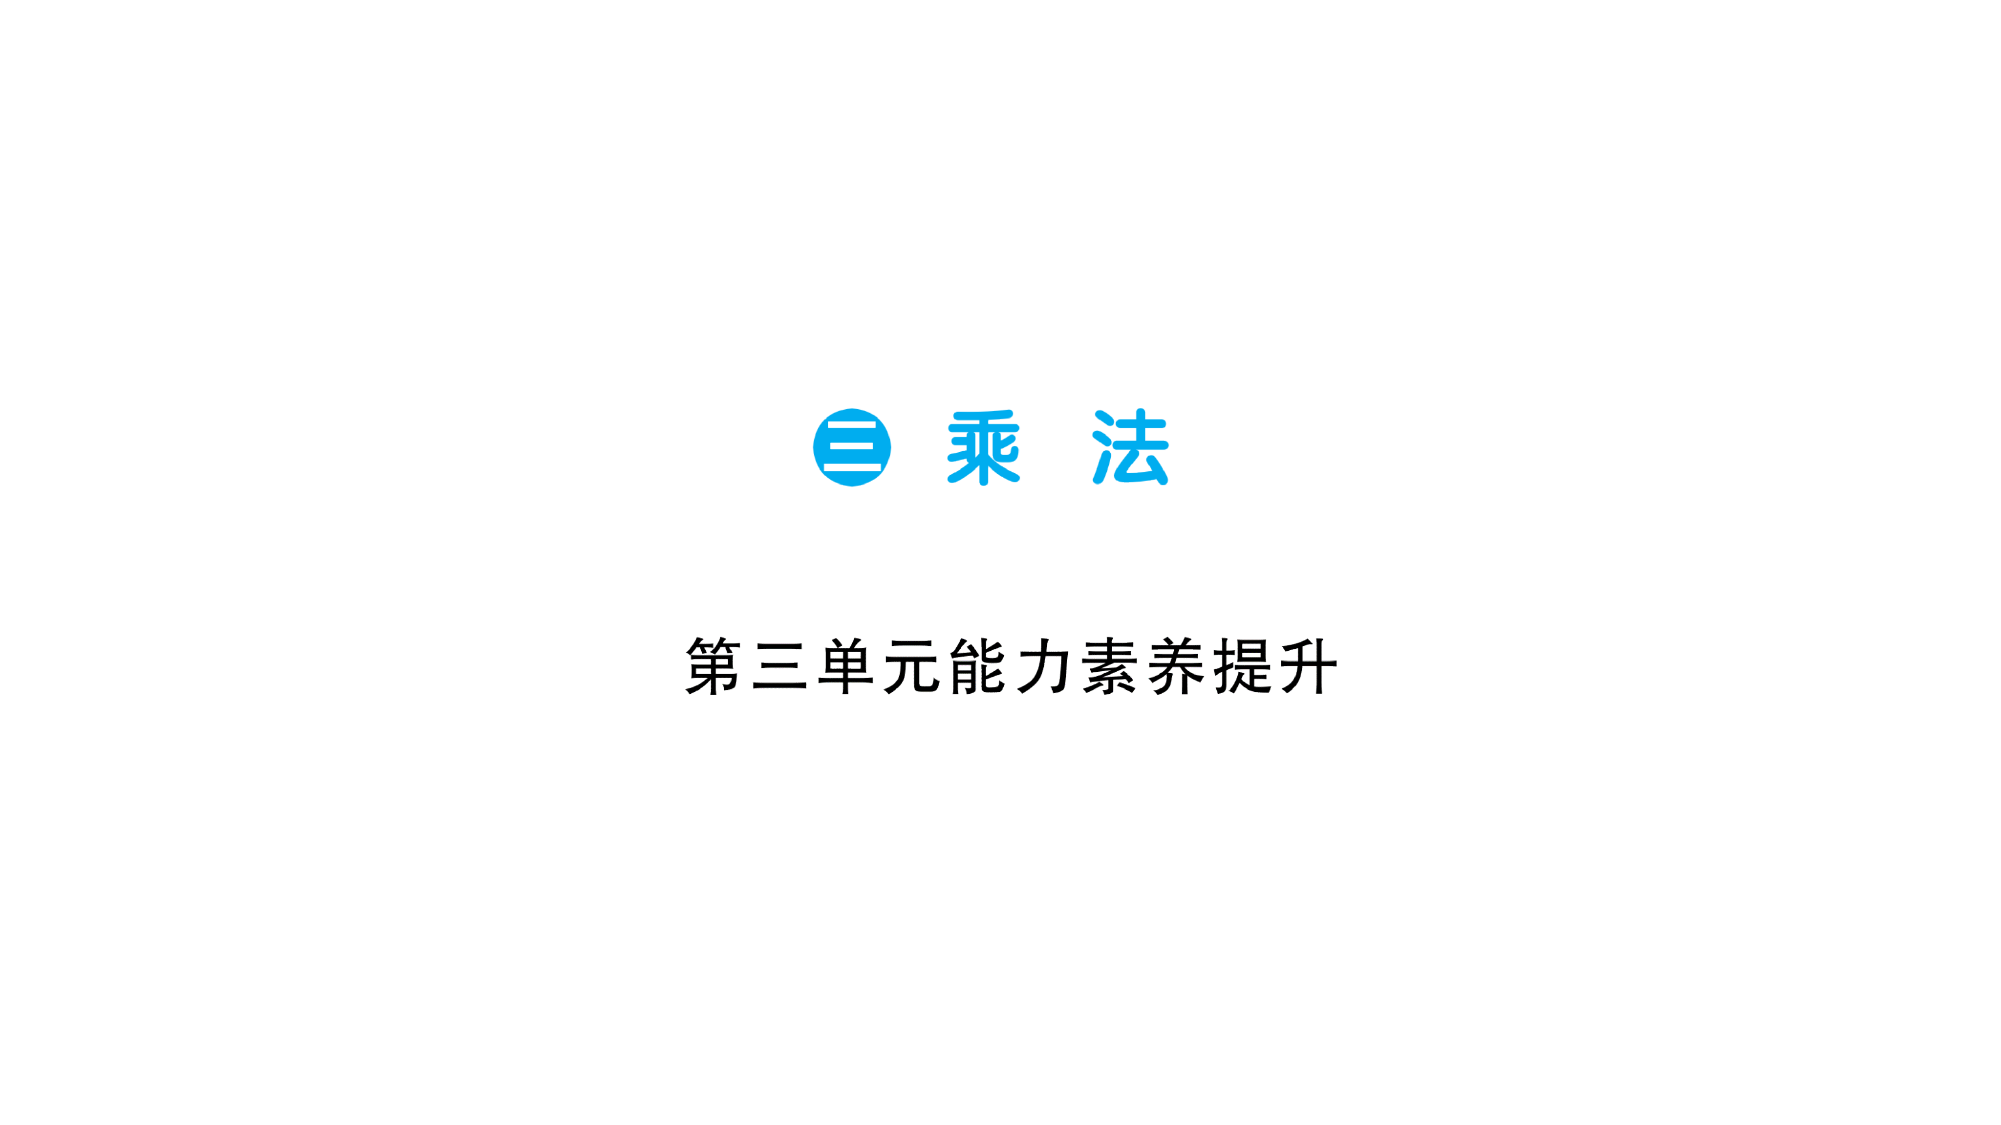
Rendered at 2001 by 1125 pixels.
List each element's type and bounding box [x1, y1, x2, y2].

picture [681, 606, 1346, 704]
picture [809, 400, 1190, 492]
